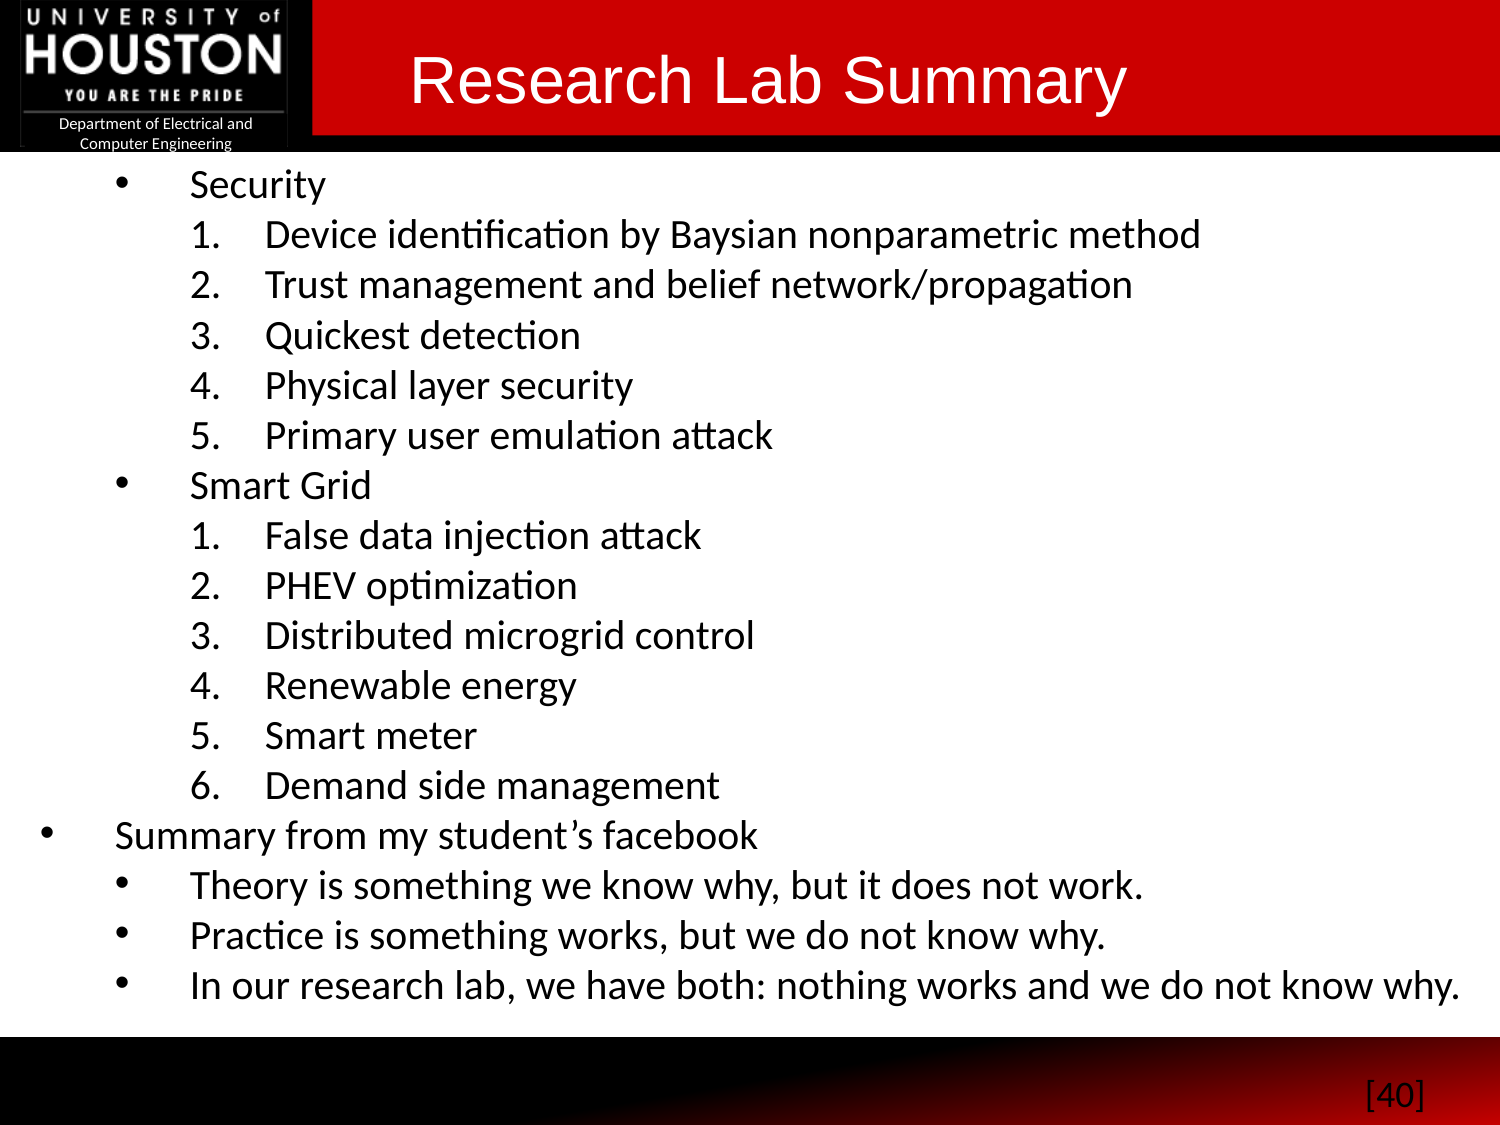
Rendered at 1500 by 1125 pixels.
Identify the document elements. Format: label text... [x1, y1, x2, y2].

title Research Lab Summary [87, 29, 1450, 125]
text_box Security Device identification by Baysian nonparametric method Trust management and belief network/propagation Quickest detection Physical layer security Primary user emulation attack Smart Grid False data injection attack PHEV optimization Distributed microgrid control Renewable energy Smart meter Demand side management Summary from my student’s facebook Theory is something we know why, but it does not work. Practice is something works, but we do not know why. In our research lab, we have both: nothing works and we do not know why. [24, 149, 1488, 1066]
picture [20, 0, 288, 147]
slide_number [40] [1350, 1062, 1450, 1113]
